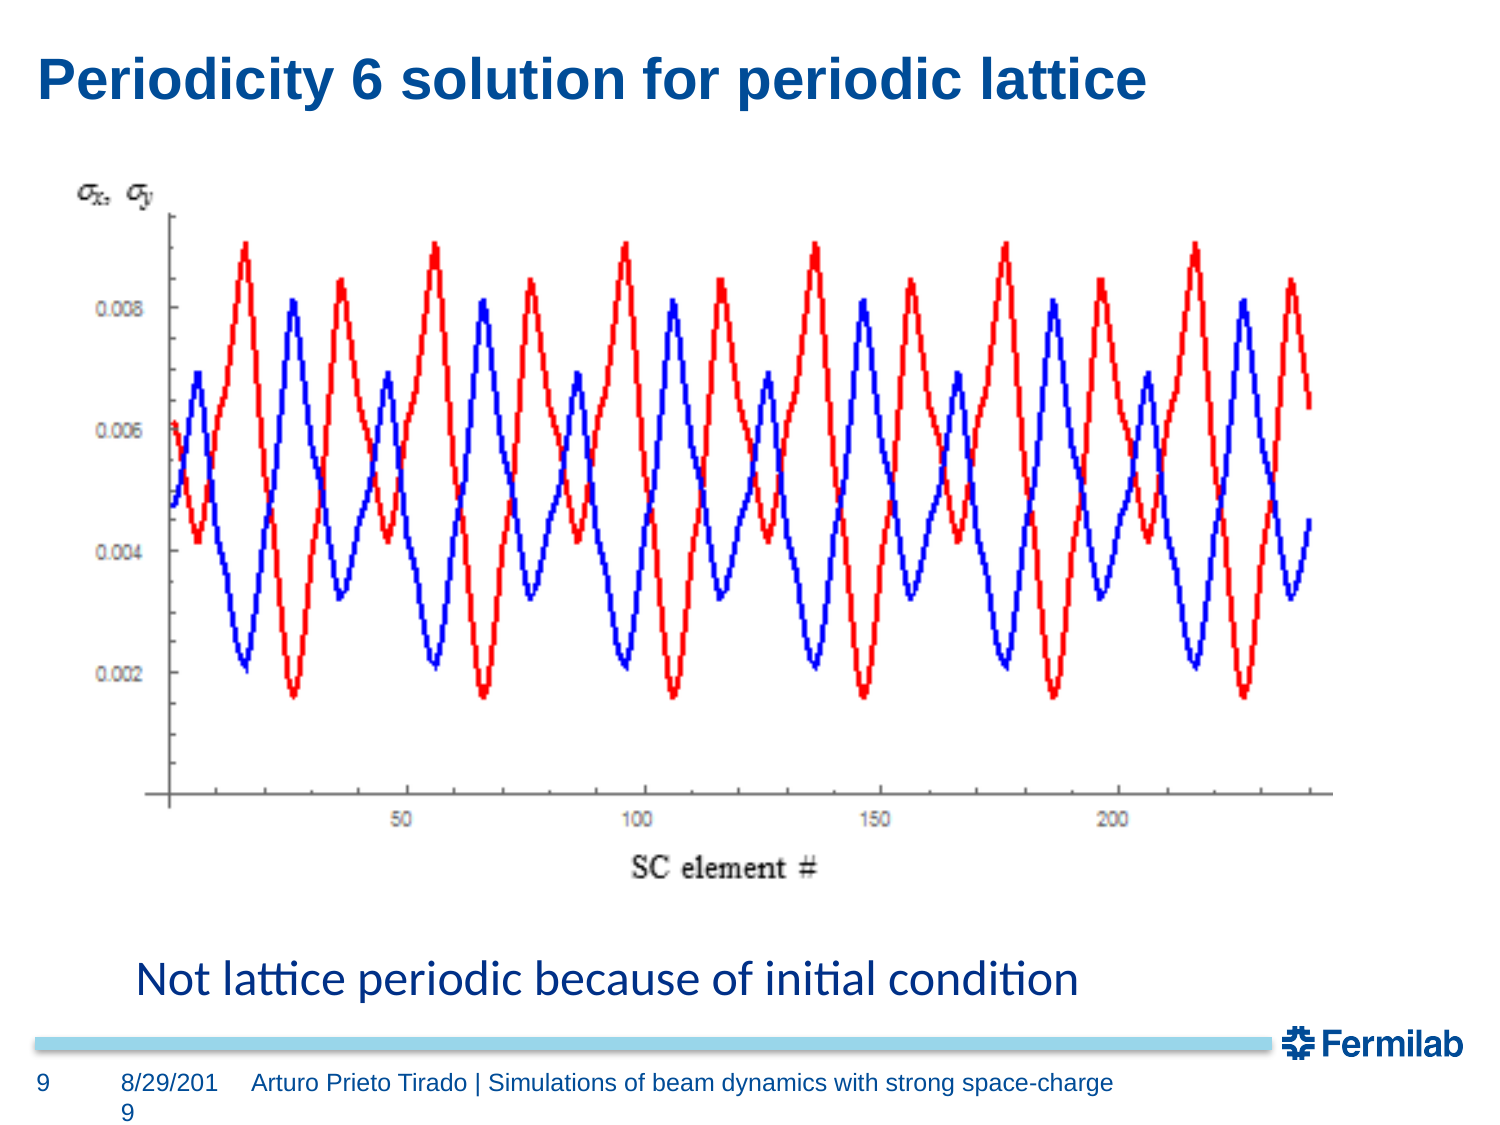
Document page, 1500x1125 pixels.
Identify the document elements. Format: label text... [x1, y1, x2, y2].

footer Arturo Prieto Tirado | Simulations of beam dynamics with strong space-charge [251, 1066, 1277, 1107]
picture [1282, 1026, 1463, 1060]
text_box Not lattice periodic because of initial condition [120, 938, 1303, 1013]
slide_number 9 [36, 1066, 105, 1106]
picture [37, 167, 1333, 892]
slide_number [120, 1066, 232, 1107]
title Periodicity 6 solution for periodic lattice [37, 41, 1463, 112]
